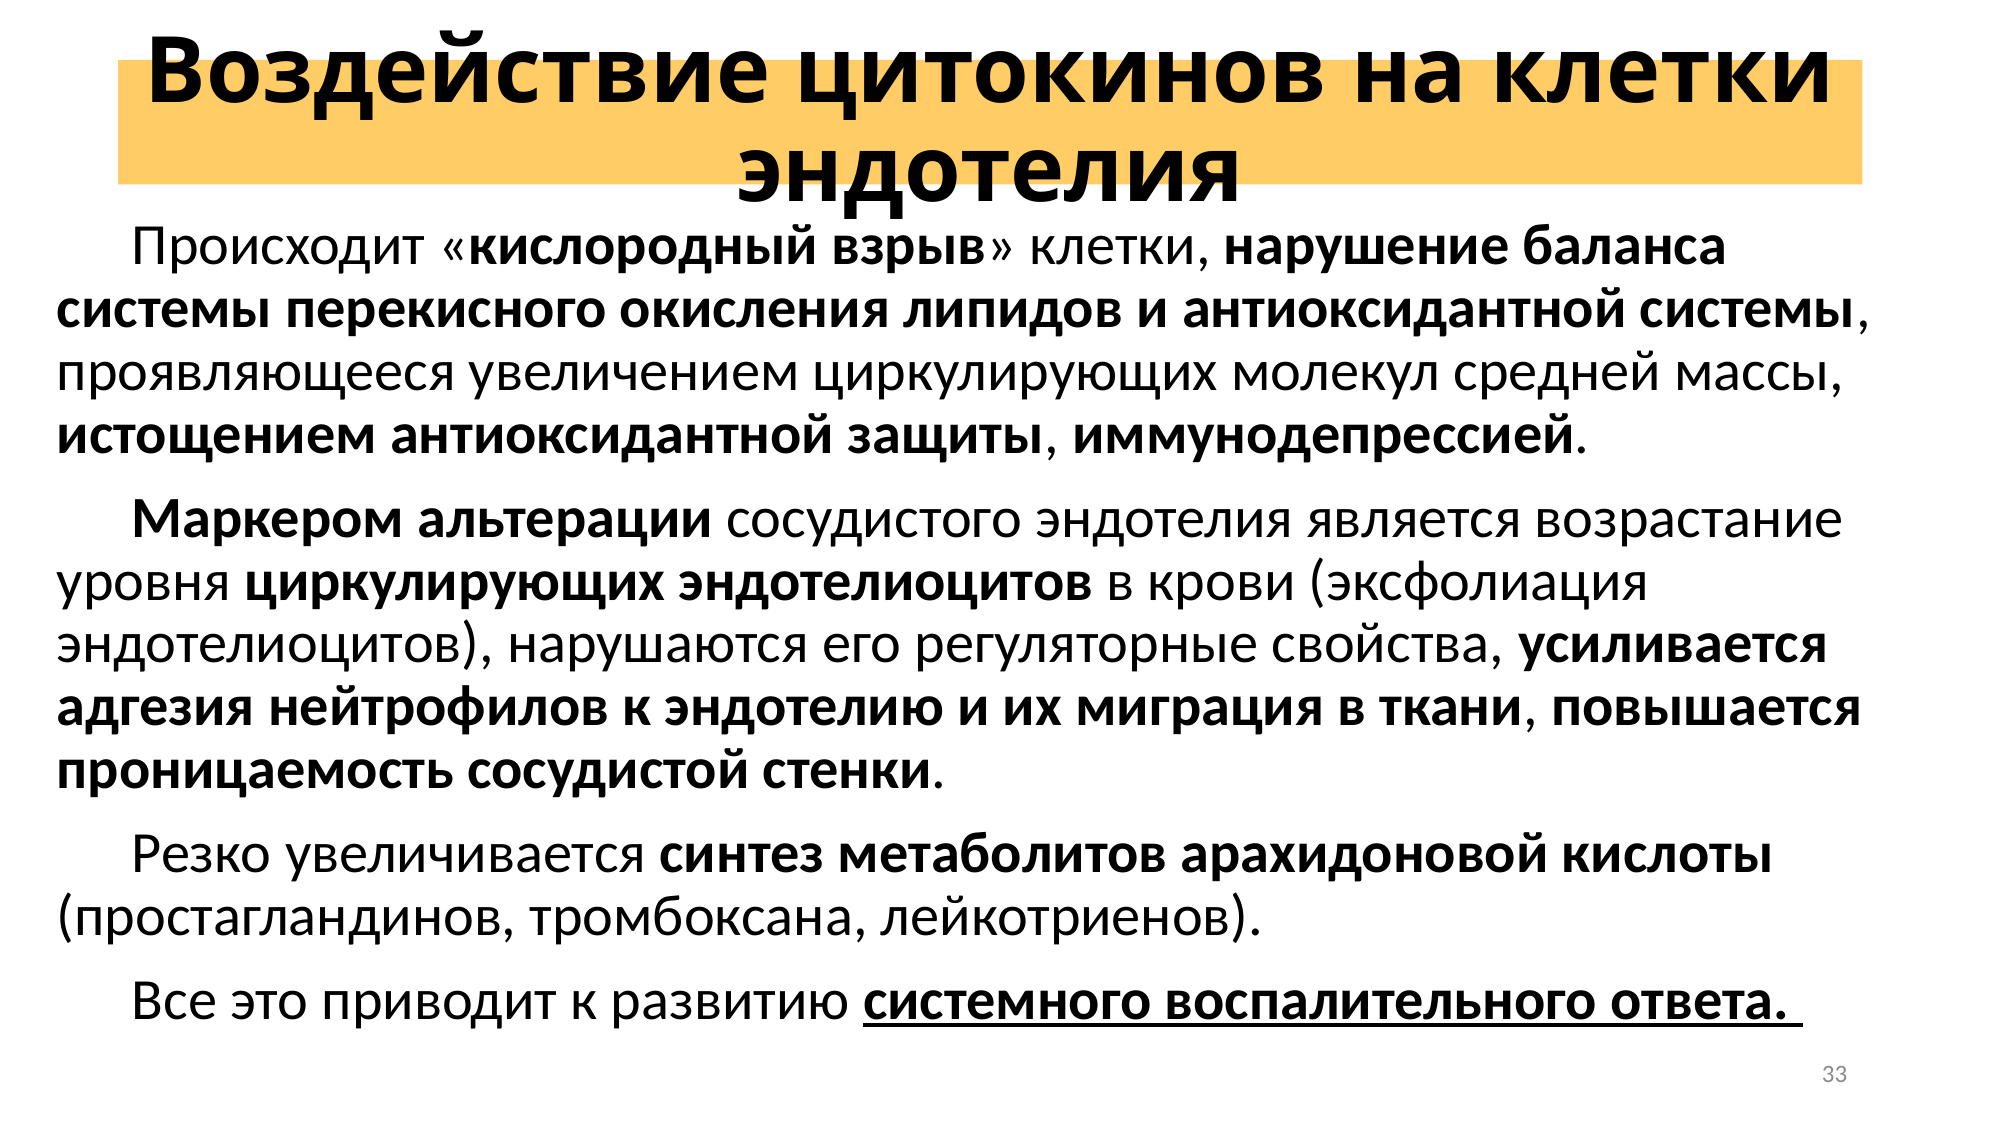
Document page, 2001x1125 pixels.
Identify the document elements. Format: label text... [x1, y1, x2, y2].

slide_number 33 [1412, 1042, 1863, 1103]
list Происходит «кислородный взрыв» клетки, нарушение баланса системы перекисного окисления липидов и антиоксидантной системы, проявляющееся увеличением циркулирующих молекул средней массы, истощением антиоксидантной защиты, иммунодепрессией. Маркером альтерации сосудистого эндотелия является возрастание уровня циркулирующих эндотелиоцитов в крови (эксфолиация эндотелиоцитов), нарушаются его регуляторные свойства, усиливается адгезия нейтрофилов к эндотелию и их миграция в ткани, повышается проницаемость сосудистой стенки. Резко увеличивается синтез метаболитов арахидоновой кислоты (простагландинов, тромбоксана, лейкотриенов). Все это приводит к развитию системного воспалительного ответа. [41, 206, 1955, 1066]
title Воздействие цитокинов на клетки эндотелия [118, 59, 1863, 185]
